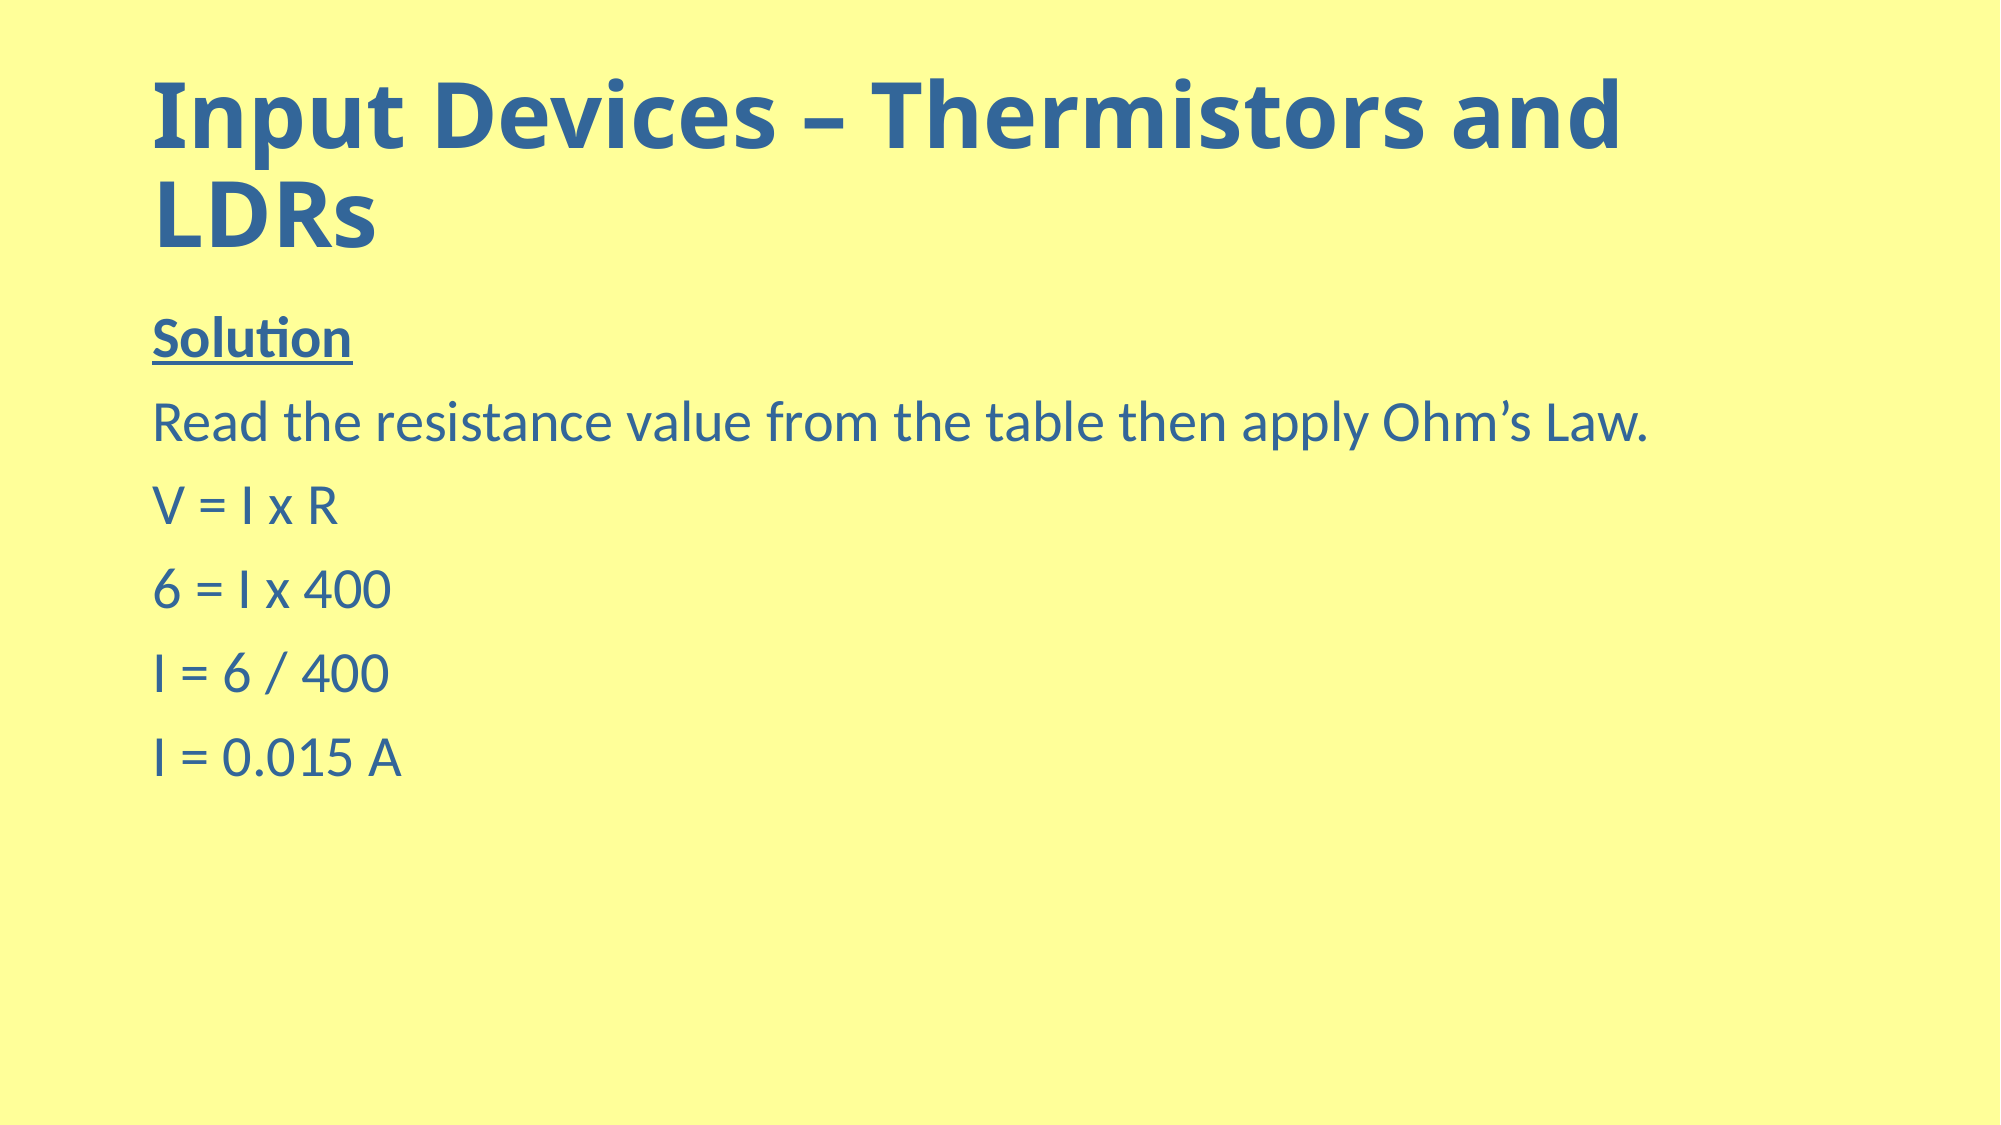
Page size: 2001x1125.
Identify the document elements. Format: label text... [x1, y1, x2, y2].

list Solution Read the resistance value from the table then apply Ohm’s Law. V = I x R 6 = I x 400 I = 6 / 400 I = 0.015 A [137, 299, 1863, 1014]
title Input Devices – Thermistors and LDRs [137, 59, 1863, 278]
